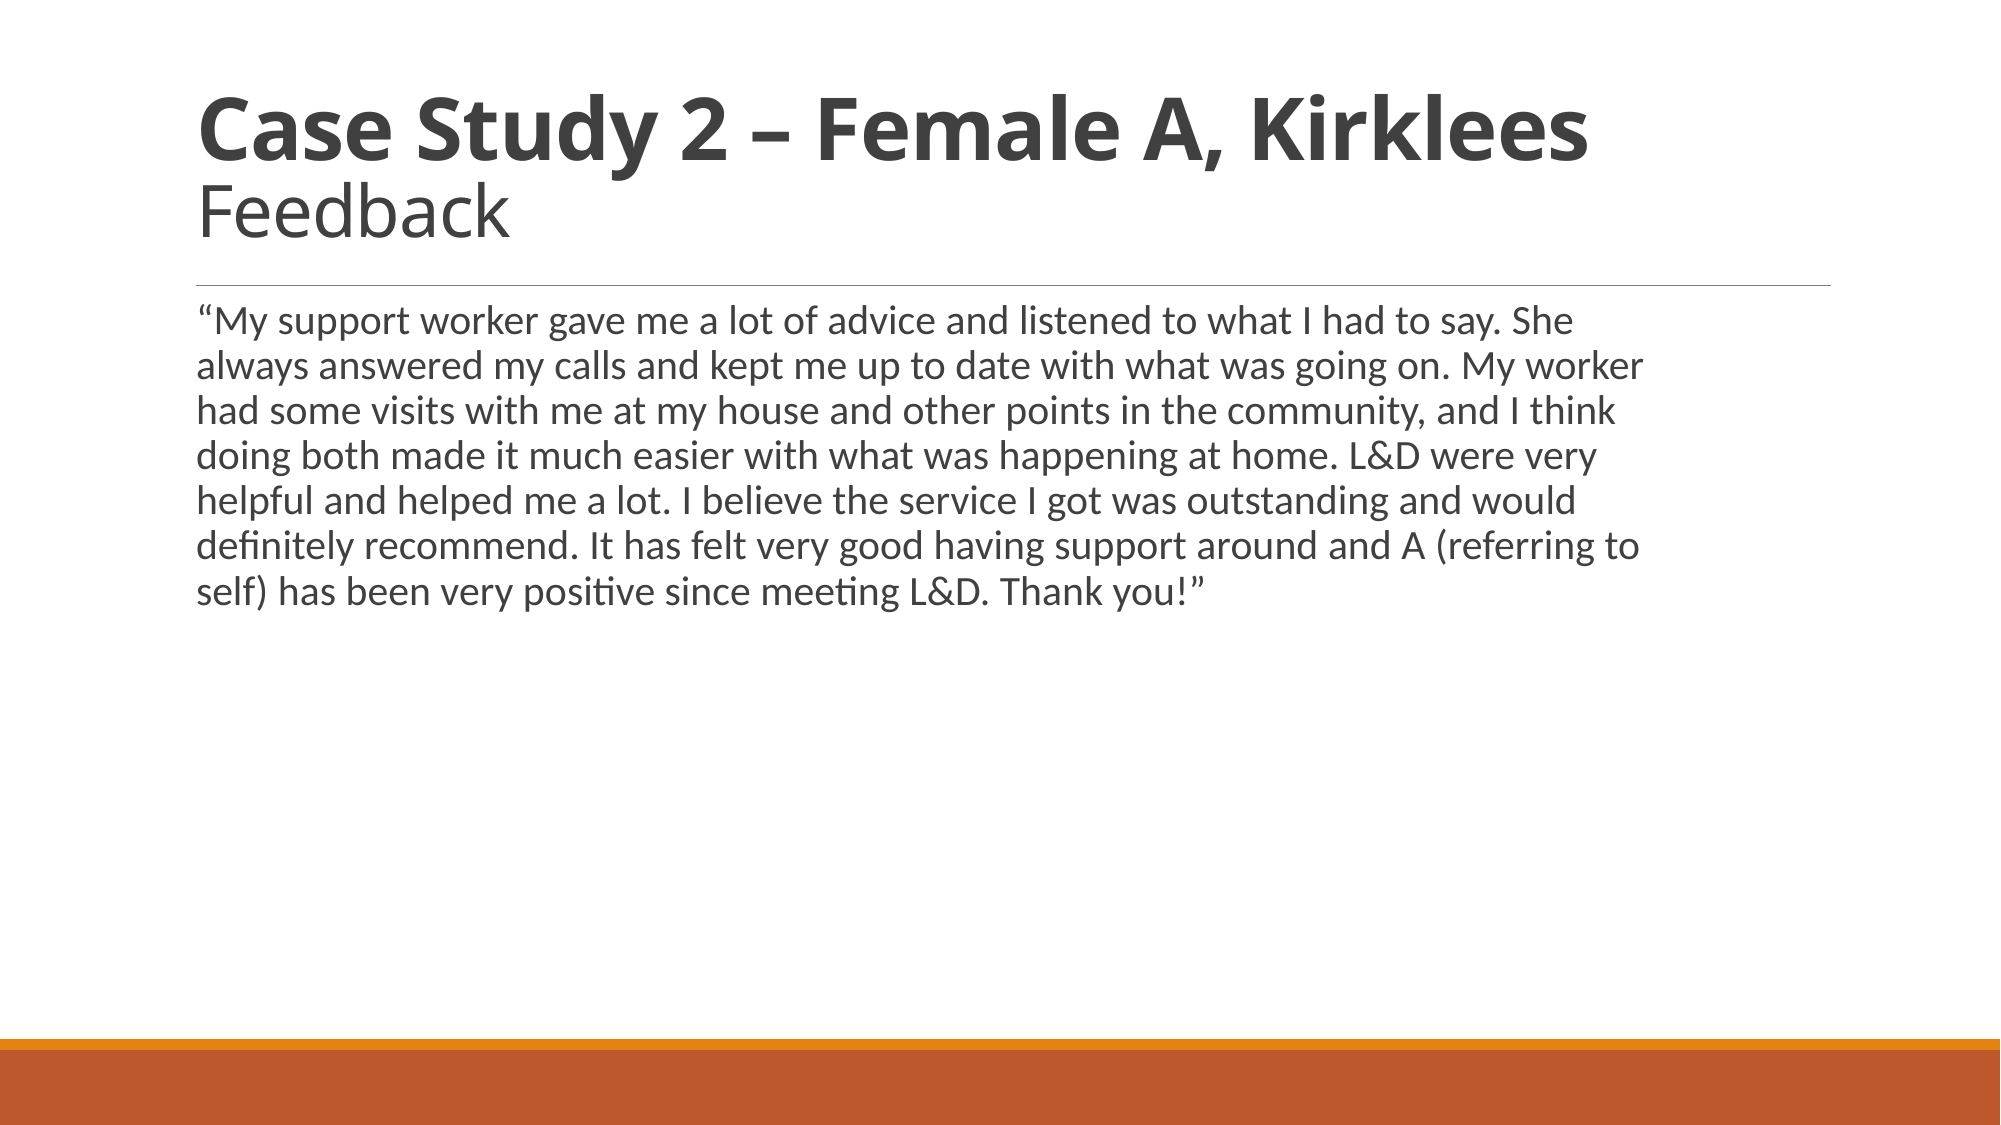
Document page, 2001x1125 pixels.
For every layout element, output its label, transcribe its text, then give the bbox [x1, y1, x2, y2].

list “My support worker gave me a lot of advice and listened to what I had to say. She always answered my calls and kept me up to date with what was going on. My worker had some visits with me at my house and other points in the community, and I think doing both made it much easier with what was happening at home. L&D were very helpful and helped me a lot. I believe the service I got was outstanding and would definitely recommend. It has felt very good having support around and A (referring to self) has been very positive since meeting L&D. Thank you!” [181, 291, 1649, 1025]
title Case Study 2 – Female A, Kirklees Feedback [181, 80, 1831, 260]
